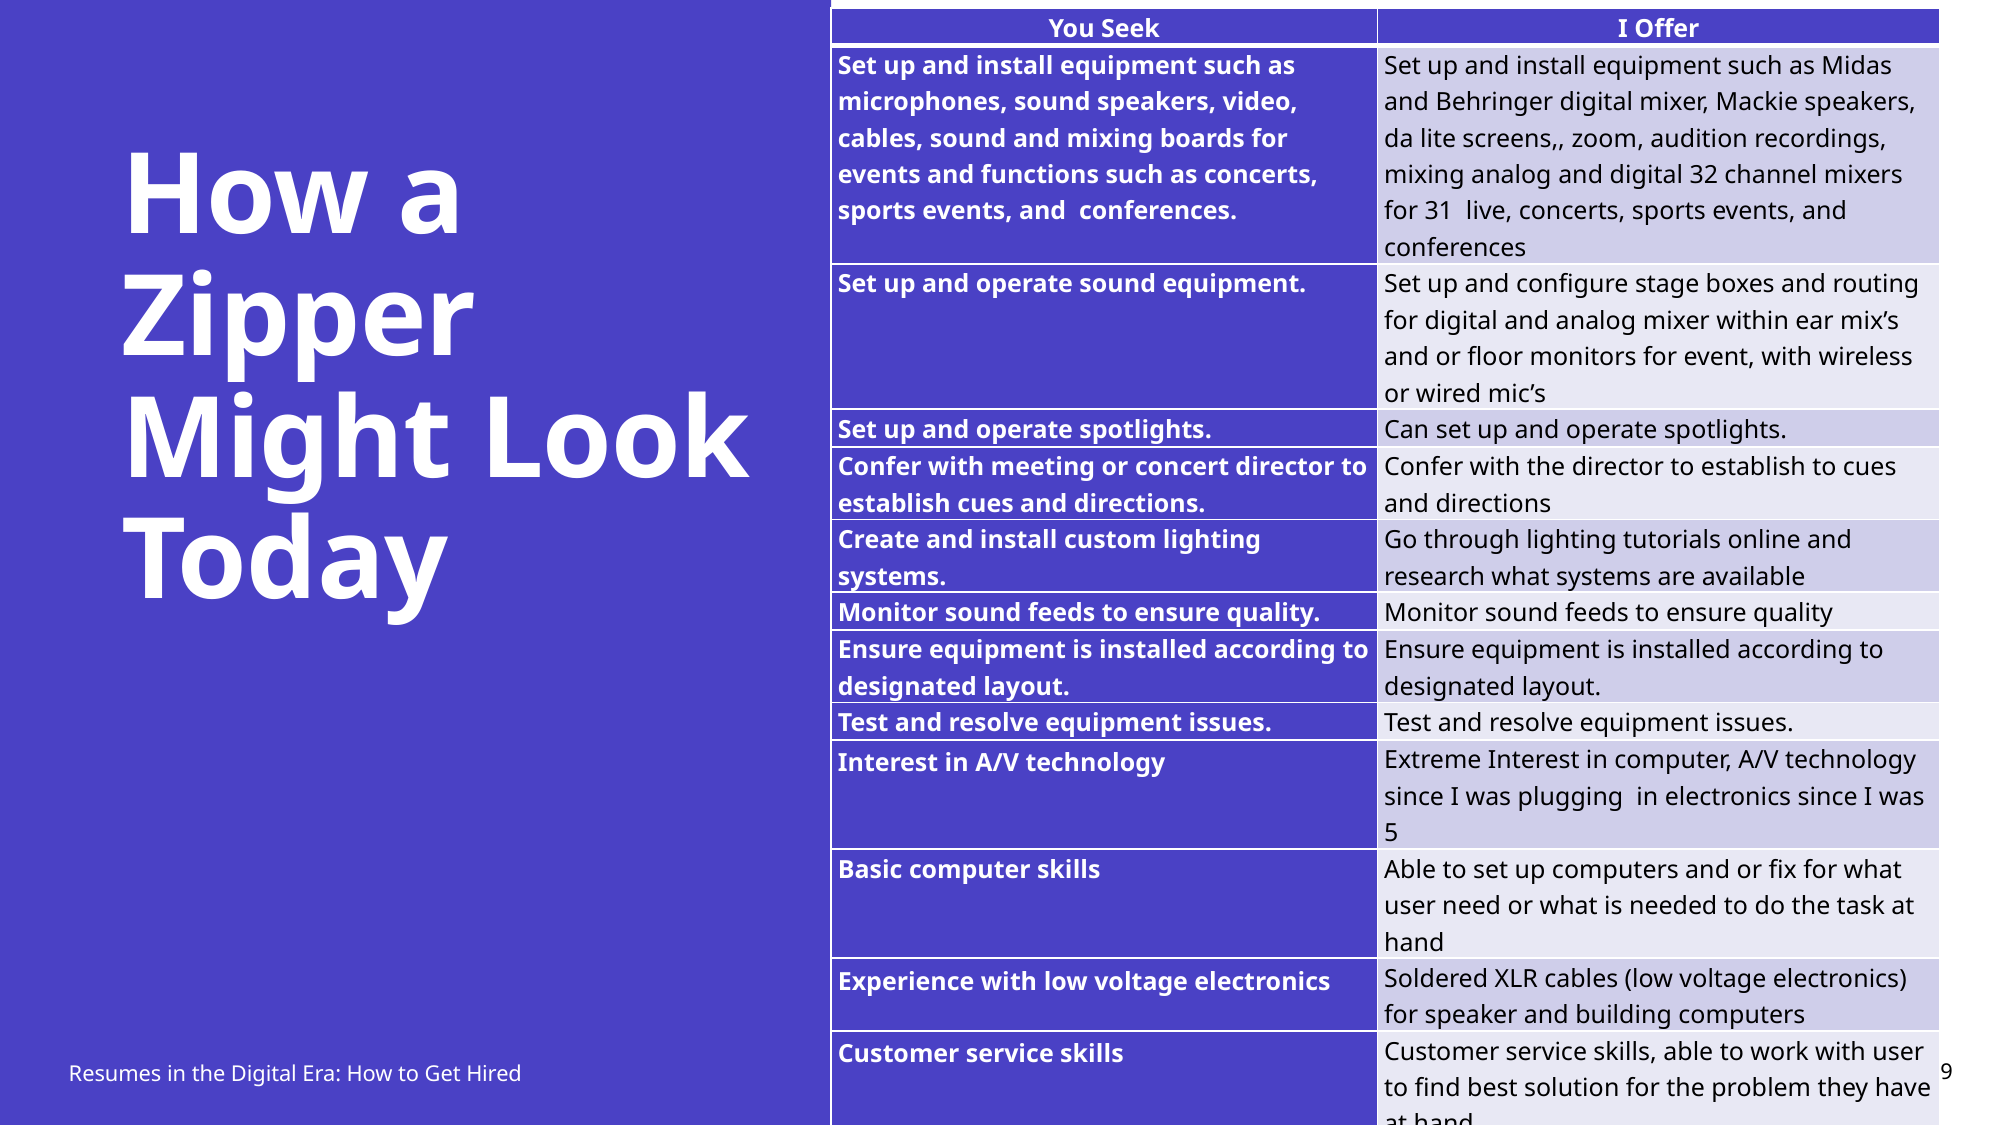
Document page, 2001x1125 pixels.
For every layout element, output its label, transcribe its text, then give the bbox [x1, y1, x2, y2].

table_cell Set up and configure stage boxes and routing for digital and analog mixer within ear mix’s and or floor monitors for event, with wireless or wired mic’s [1378, 265, 1939, 408]
slide_number 9 [1941, 1042, 1968, 1103]
table_cell Test and resolve equipment issues. [832, 703, 1377, 739]
table_cell Basic computer skills [832, 850, 1377, 957]
table_cell Set up and operate sound equipment. [832, 265, 1377, 408]
table_cell Confer with the director to establish to cues and directions [1378, 448, 1939, 519]
table_cell Test and resolve equipment issues. [1378, 703, 1939, 739]
table_cell Ensure equipment is installed according to designated layout. [1378, 631, 1939, 702]
table_cell Customer service skills [832, 1032, 1377, 1125]
table_cell Customer service skills, able to work with user to find best solution for the problem they have at hand [1378, 1032, 1939, 1125]
table_cell Soldered XLR cables (low voltage electronics) for speaker and building computers [1378, 959, 1939, 1030]
title How a Zipper Might Look Today [106, 129, 765, 708]
table_cell Can set up and operate spotlights. [1378, 410, 1939, 446]
table_cell Go through lighting tutorials online and research what systems are available [1378, 520, 1939, 591]
table_cell Monitor sound feeds to ensure quality. [832, 593, 1377, 629]
table_cell Able to set up computers and or fix for what user need or what is needed to do the task at hand [1378, 850, 1939, 957]
table_cell Experience with low voltage electronics [832, 959, 1377, 1030]
text_box [0, 0, 832, 1125]
table_header You Seek [832, 9, 1377, 43]
table_cell Set up and operate spotlights. [832, 410, 1377, 446]
table_cell Ensure equipment is installed according to designated layout. [832, 631, 1377, 702]
text_box [832, 0, 2000, 1125]
table_cell Interest in A/V technology [832, 741, 1377, 848]
table_cell Set up and install equipment such as microphones, sound speakers, video, cables, sound and mixing boards for events and functions such as concerts, sports events, and conferences. [832, 48, 1377, 263]
table_cell Monitor sound feeds to ensure quality [1378, 593, 1939, 629]
table_cell Confer with meeting or concert director to establish cues and directions. [832, 448, 1377, 519]
table_header I Offer [1378, 9, 1939, 43]
table_cell Extreme Interest in computer, A/V technology since I was plugging in electronics since I was 5 [1378, 741, 1939, 848]
table_cell Set up and install equipment such as Midas and Behringer digital mixer, Mackie speakers, da lite screens,, zoom, audition recordings, mixing analog and digital 32 channel mixers for 31 live, concerts, sports events, and conferences [1378, 48, 1939, 263]
table_cell Create and install custom lighting systems. [832, 520, 1377, 591]
footer Resumes in the Digital Era: How to Get Hired [53, 1042, 810, 1103]
